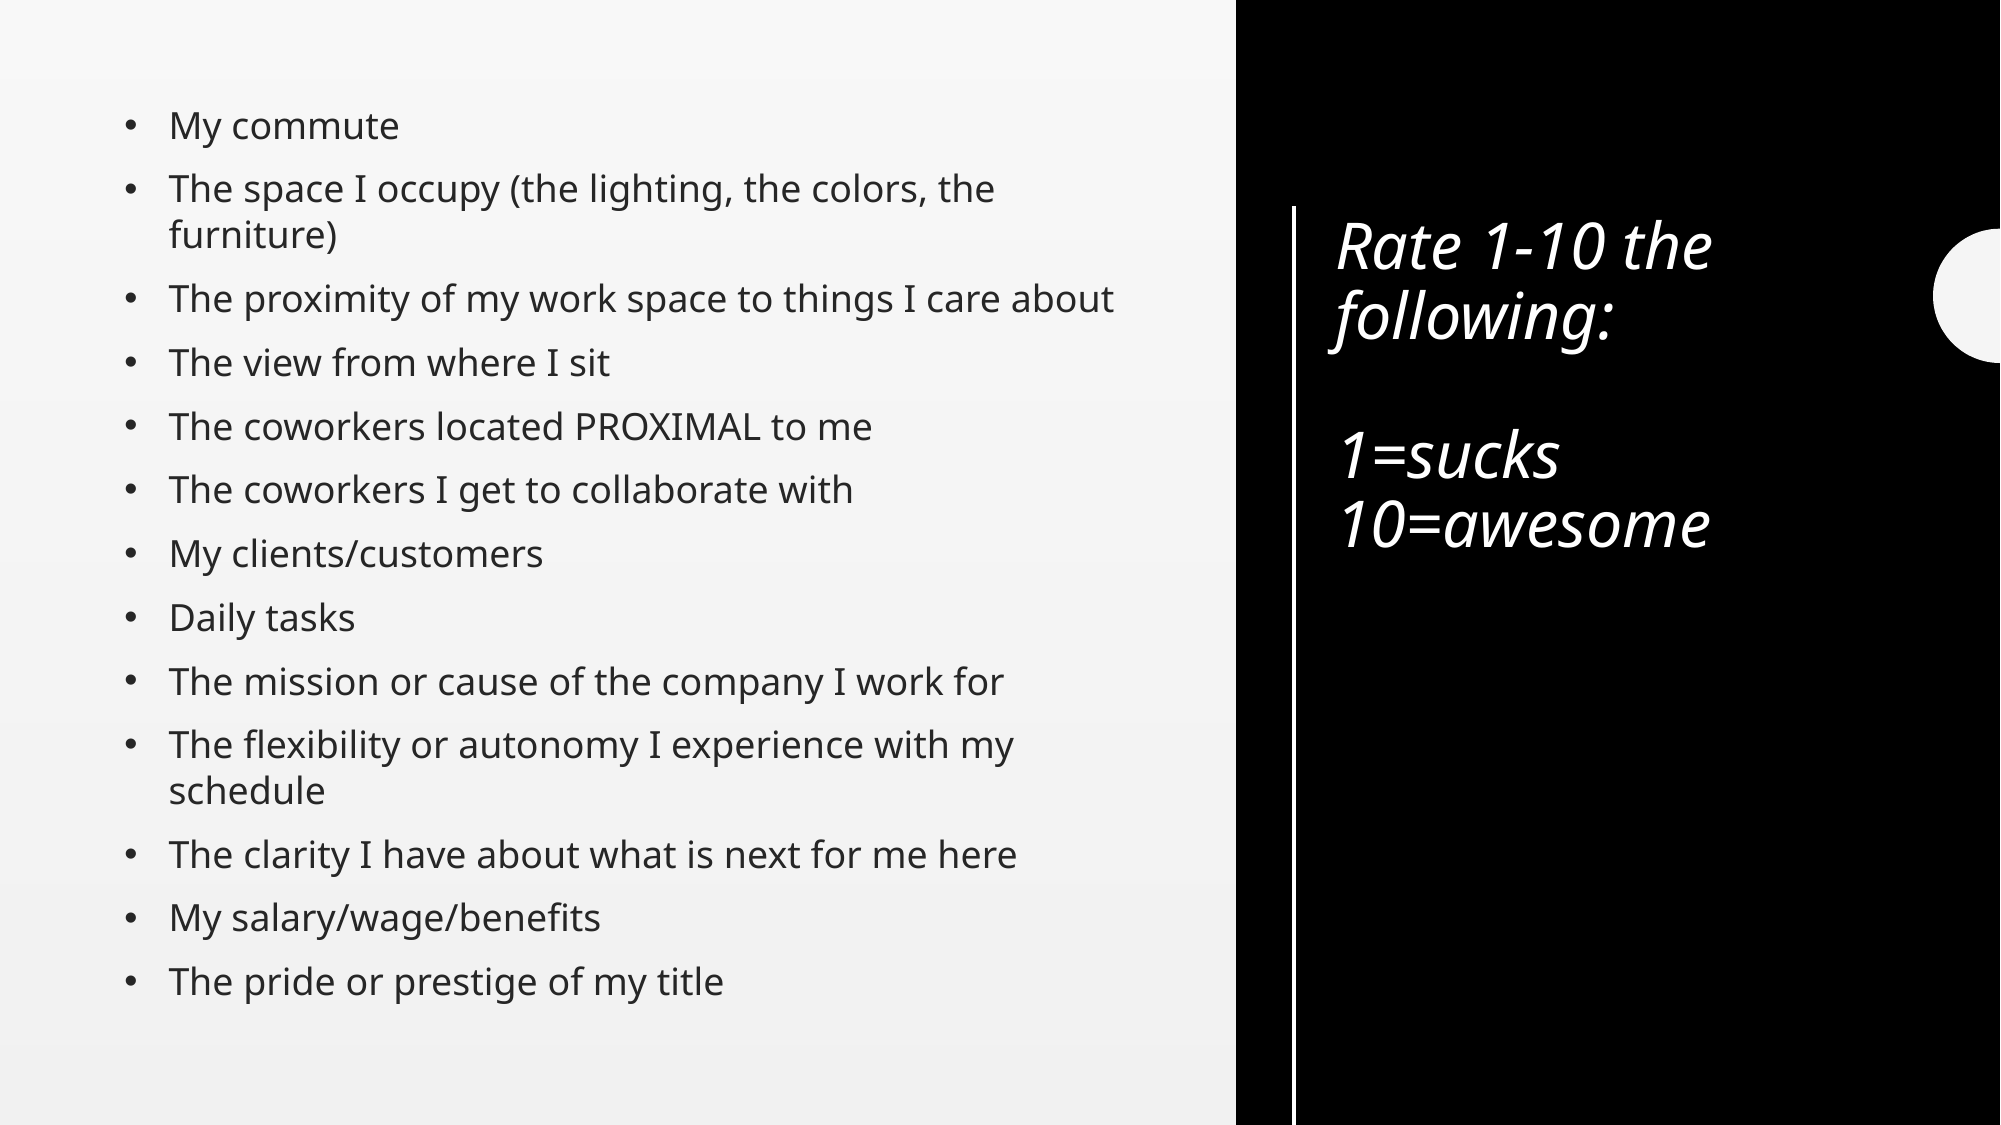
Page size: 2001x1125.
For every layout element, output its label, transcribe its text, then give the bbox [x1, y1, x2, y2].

text_box [0, 0, 1235, 1125]
text_box [1235, 0, 2000, 1125]
title Rate 1-10 the following: 1=sucks 10=awesome [1320, 206, 1895, 905]
text_box [1933, 228, 2000, 364]
list My commute The space I occupy (the lighting, the colors, the furniture) The proximity of my work space to things I care about The view from where I sit The coworkers located PROXIMAL to me The coworkers I get to collaborate with My clients/customers Daily tasks The mission or cause of the company I work for The flexibility or autonomy I experience with my schedule The clarity I have about what is next for me here My salary/wage/benefits The pride or prestige of my title [109, 93, 1135, 1022]
